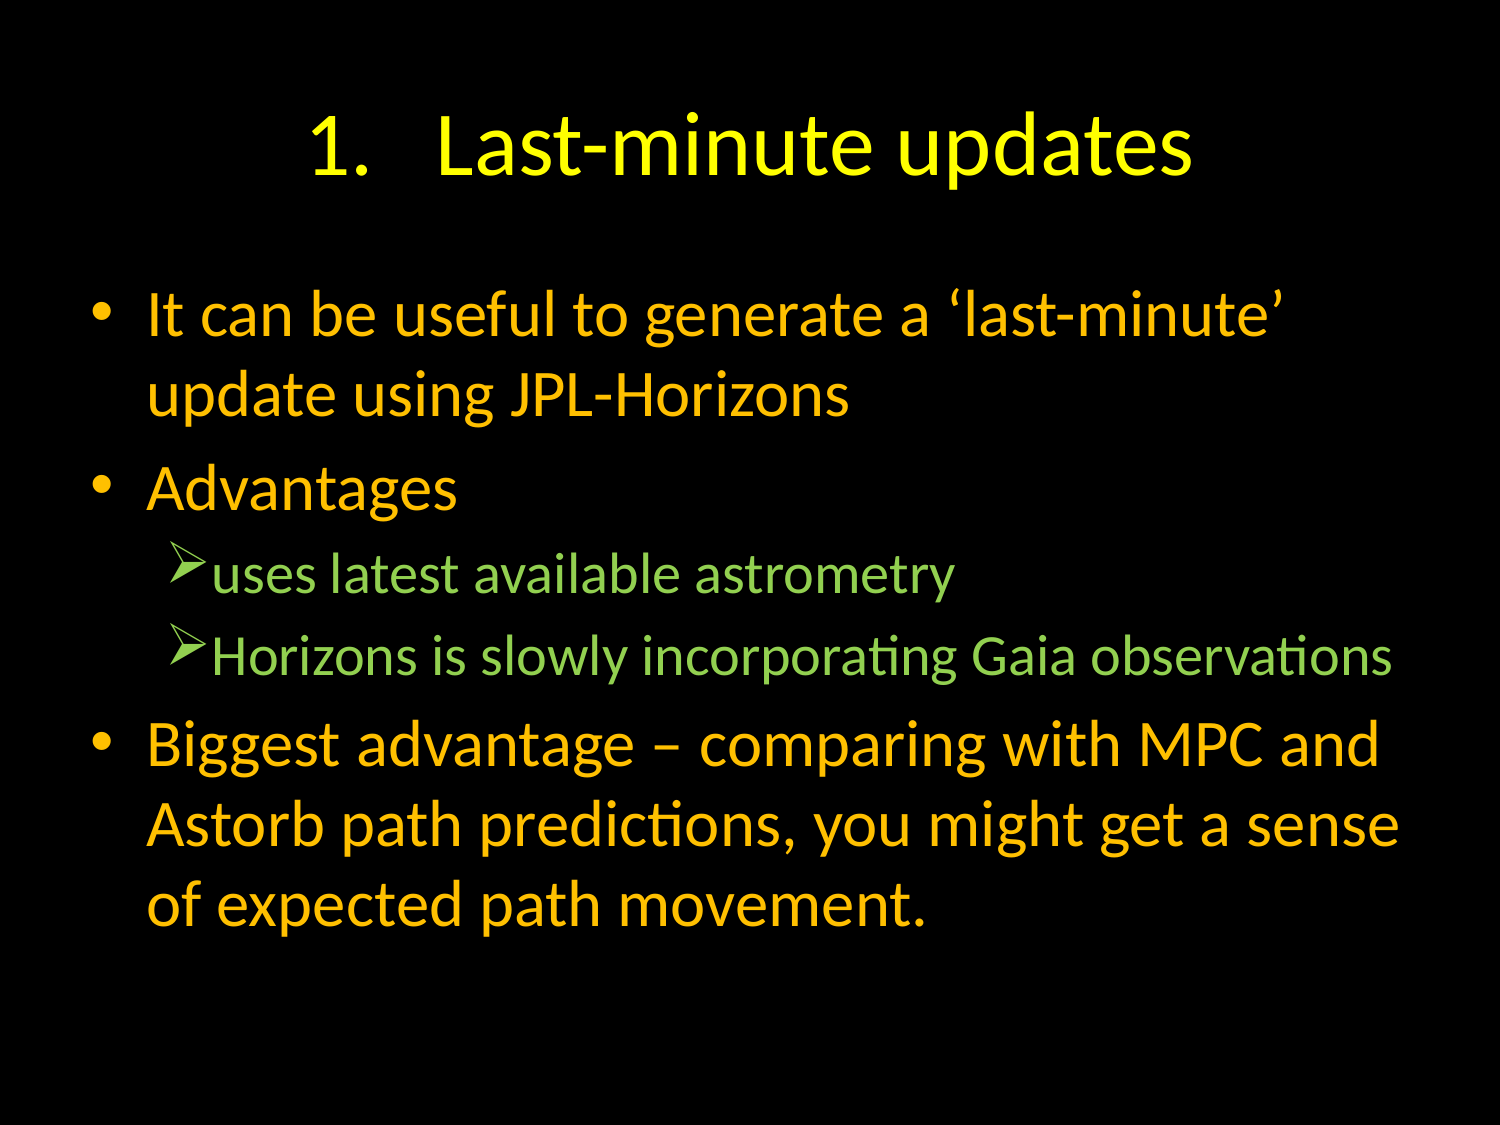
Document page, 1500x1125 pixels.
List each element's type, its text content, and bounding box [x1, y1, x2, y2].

title 1. Last-minute updates [75, 45, 1425, 233]
list It can be useful to generate a ‘last-minute’ update using JPL-Horizons Advantages uses latest available astrometry Horizons is slowly incorporating Gaia observations Biggest advantage – comparing with MPC and Astorb path predictions, you might get a sense of expected path movement. [75, 262, 1425, 1005]
